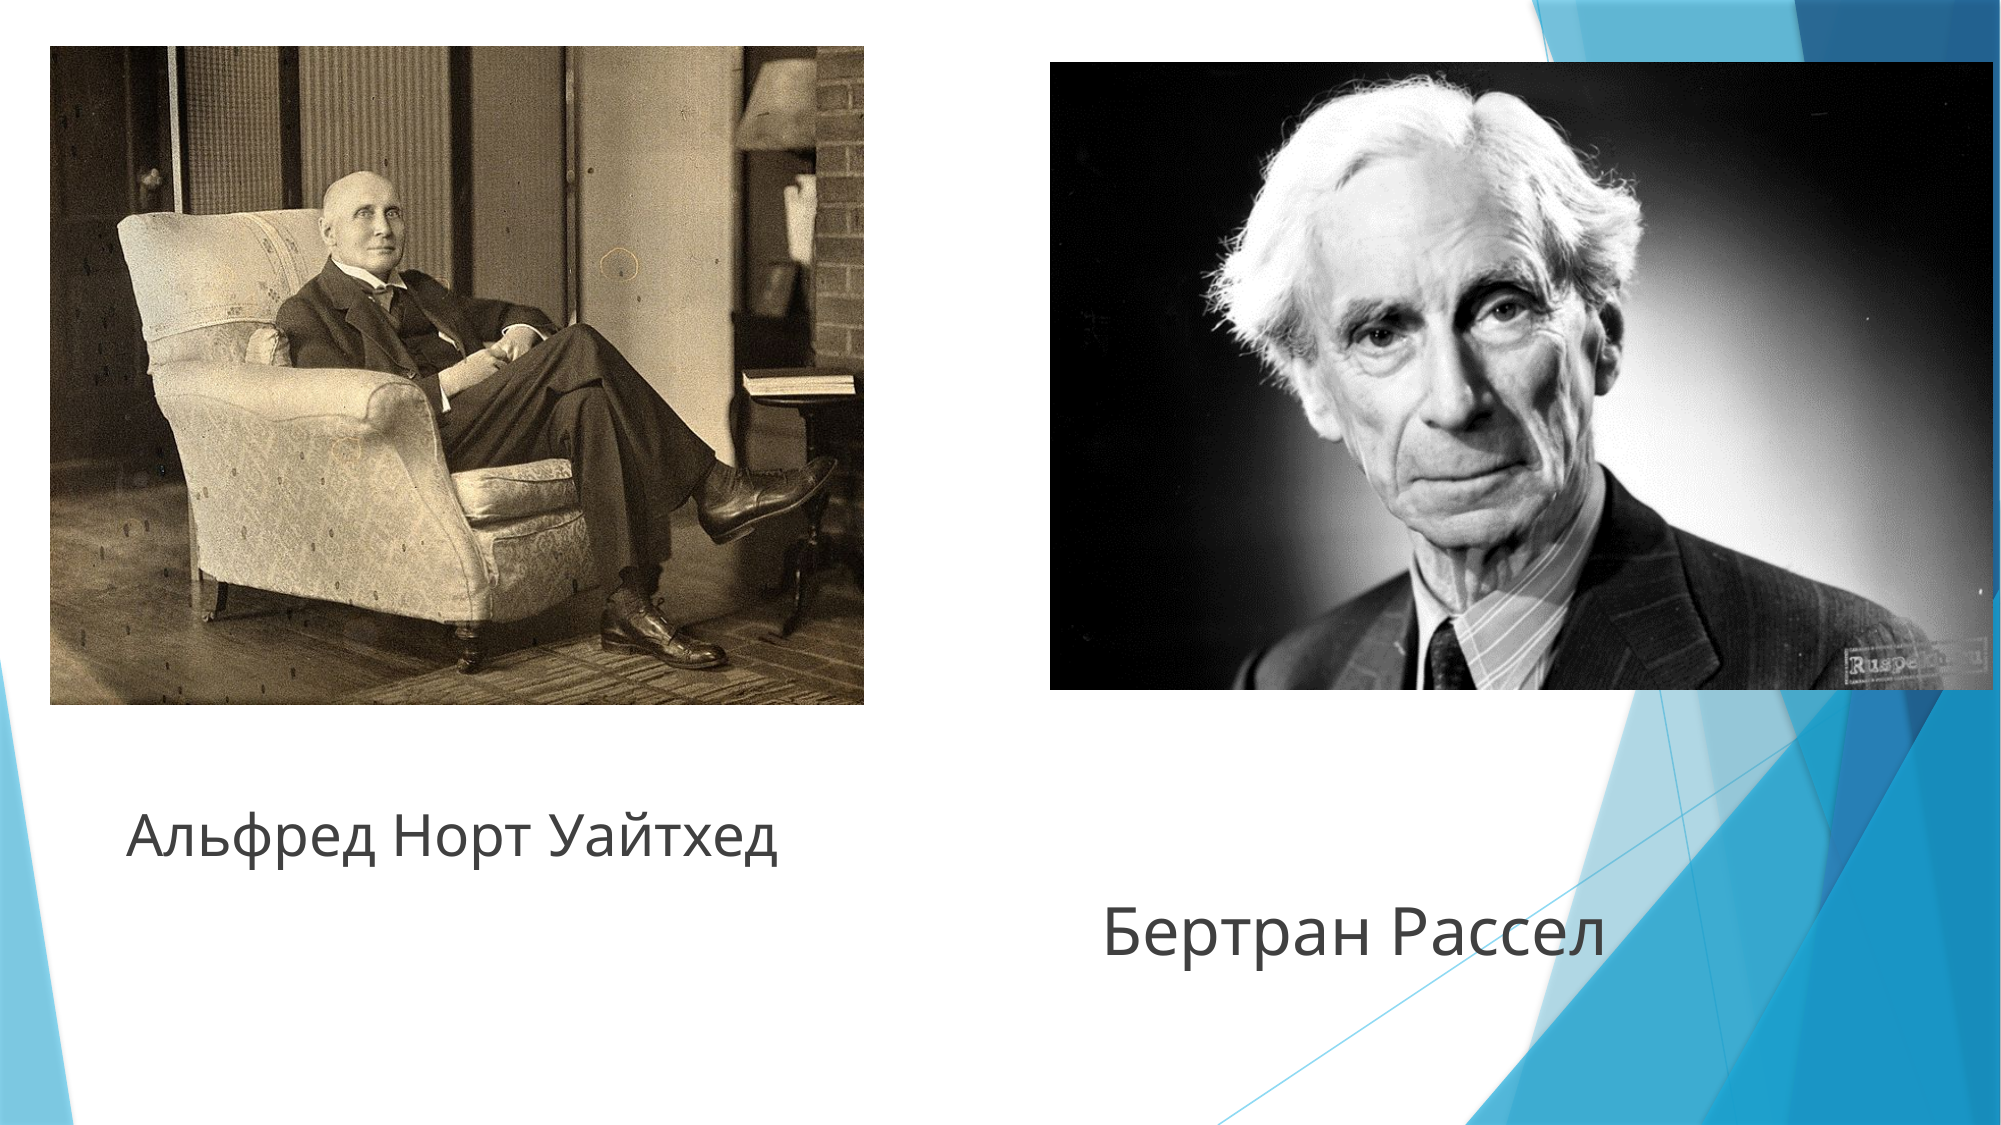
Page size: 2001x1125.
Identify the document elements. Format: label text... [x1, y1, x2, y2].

picture [49, 46, 865, 706]
list Альфред Норт Уайтхед Бертран Рассел [111, 790, 1785, 1027]
picture [1049, 61, 1993, 690]
